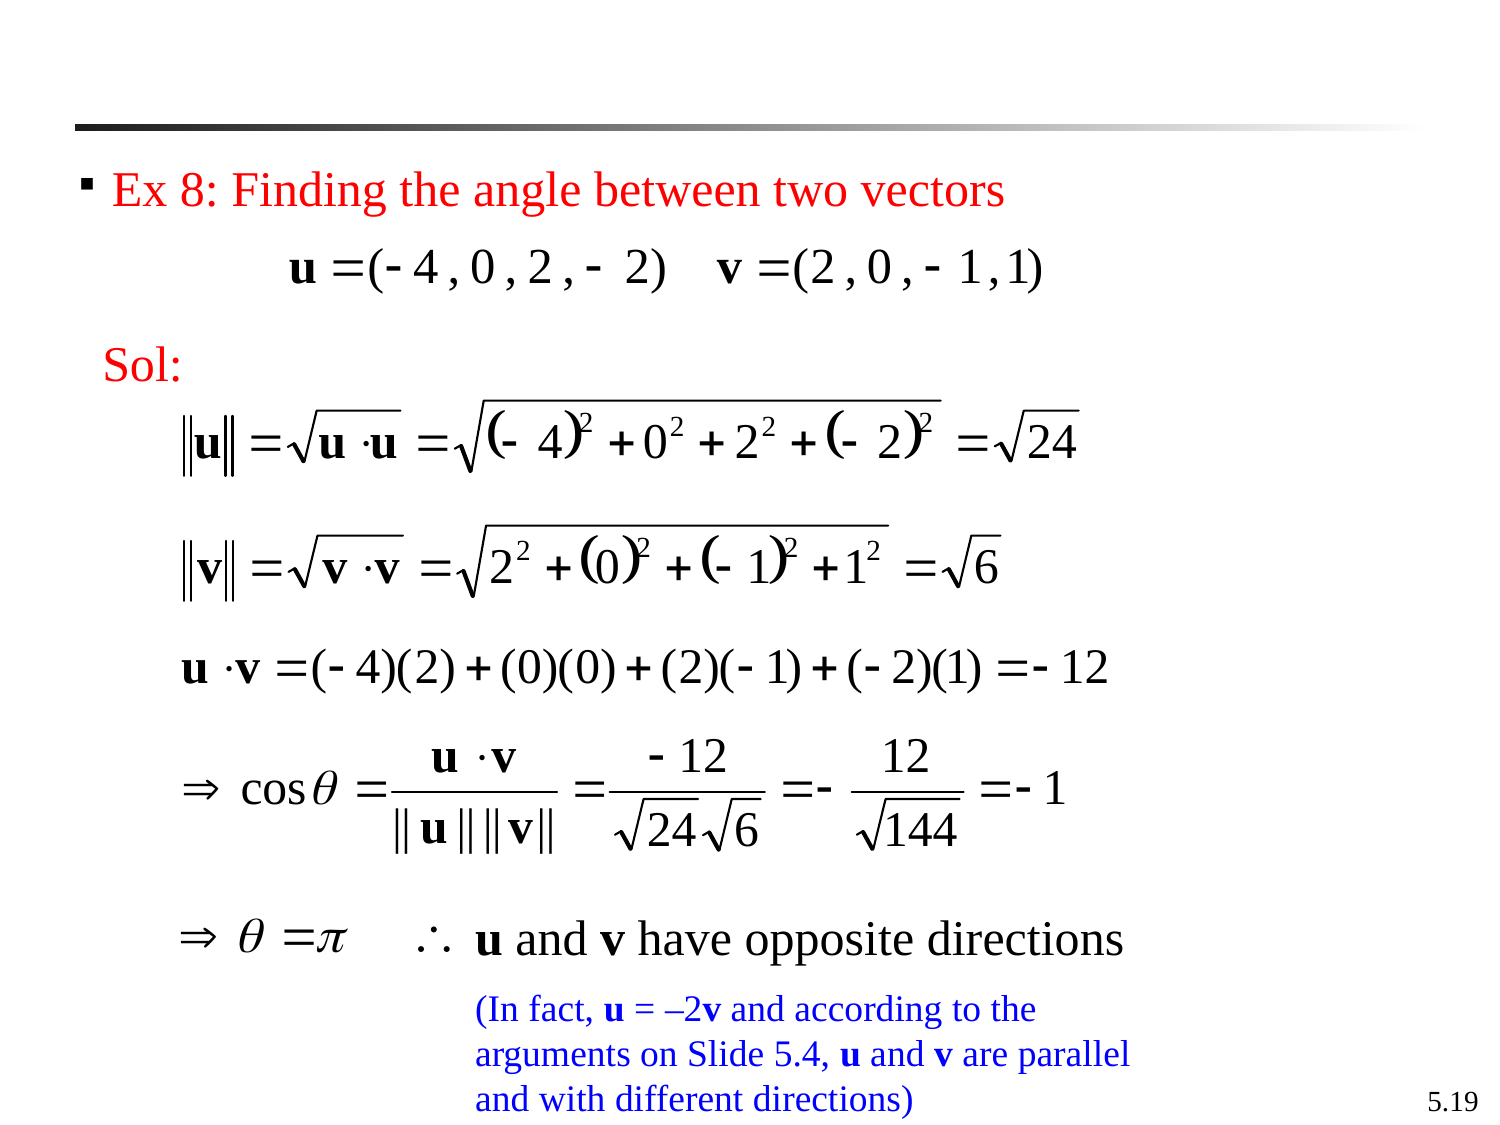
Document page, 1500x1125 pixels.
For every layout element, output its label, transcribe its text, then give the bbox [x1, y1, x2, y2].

text_box Ex 8: Finding the angle between two vectors [64, 137, 1365, 250]
text_box u and v have opposite directions (In fact, u = –2v and according to the arguments on Slide 5.4, u and v are parallel and with different directions) [460, 898, 1172, 1125]
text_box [172, 902, 460, 974]
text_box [281, 237, 679, 307]
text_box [706, 237, 1055, 307]
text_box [174, 387, 1088, 488]
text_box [174, 512, 1013, 613]
text_box Sol: [75, 312, 1375, 438]
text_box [174, 637, 1120, 705]
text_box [174, 724, 1073, 867]
slide_number 5.19 [1406, 1066, 1500, 1125]
